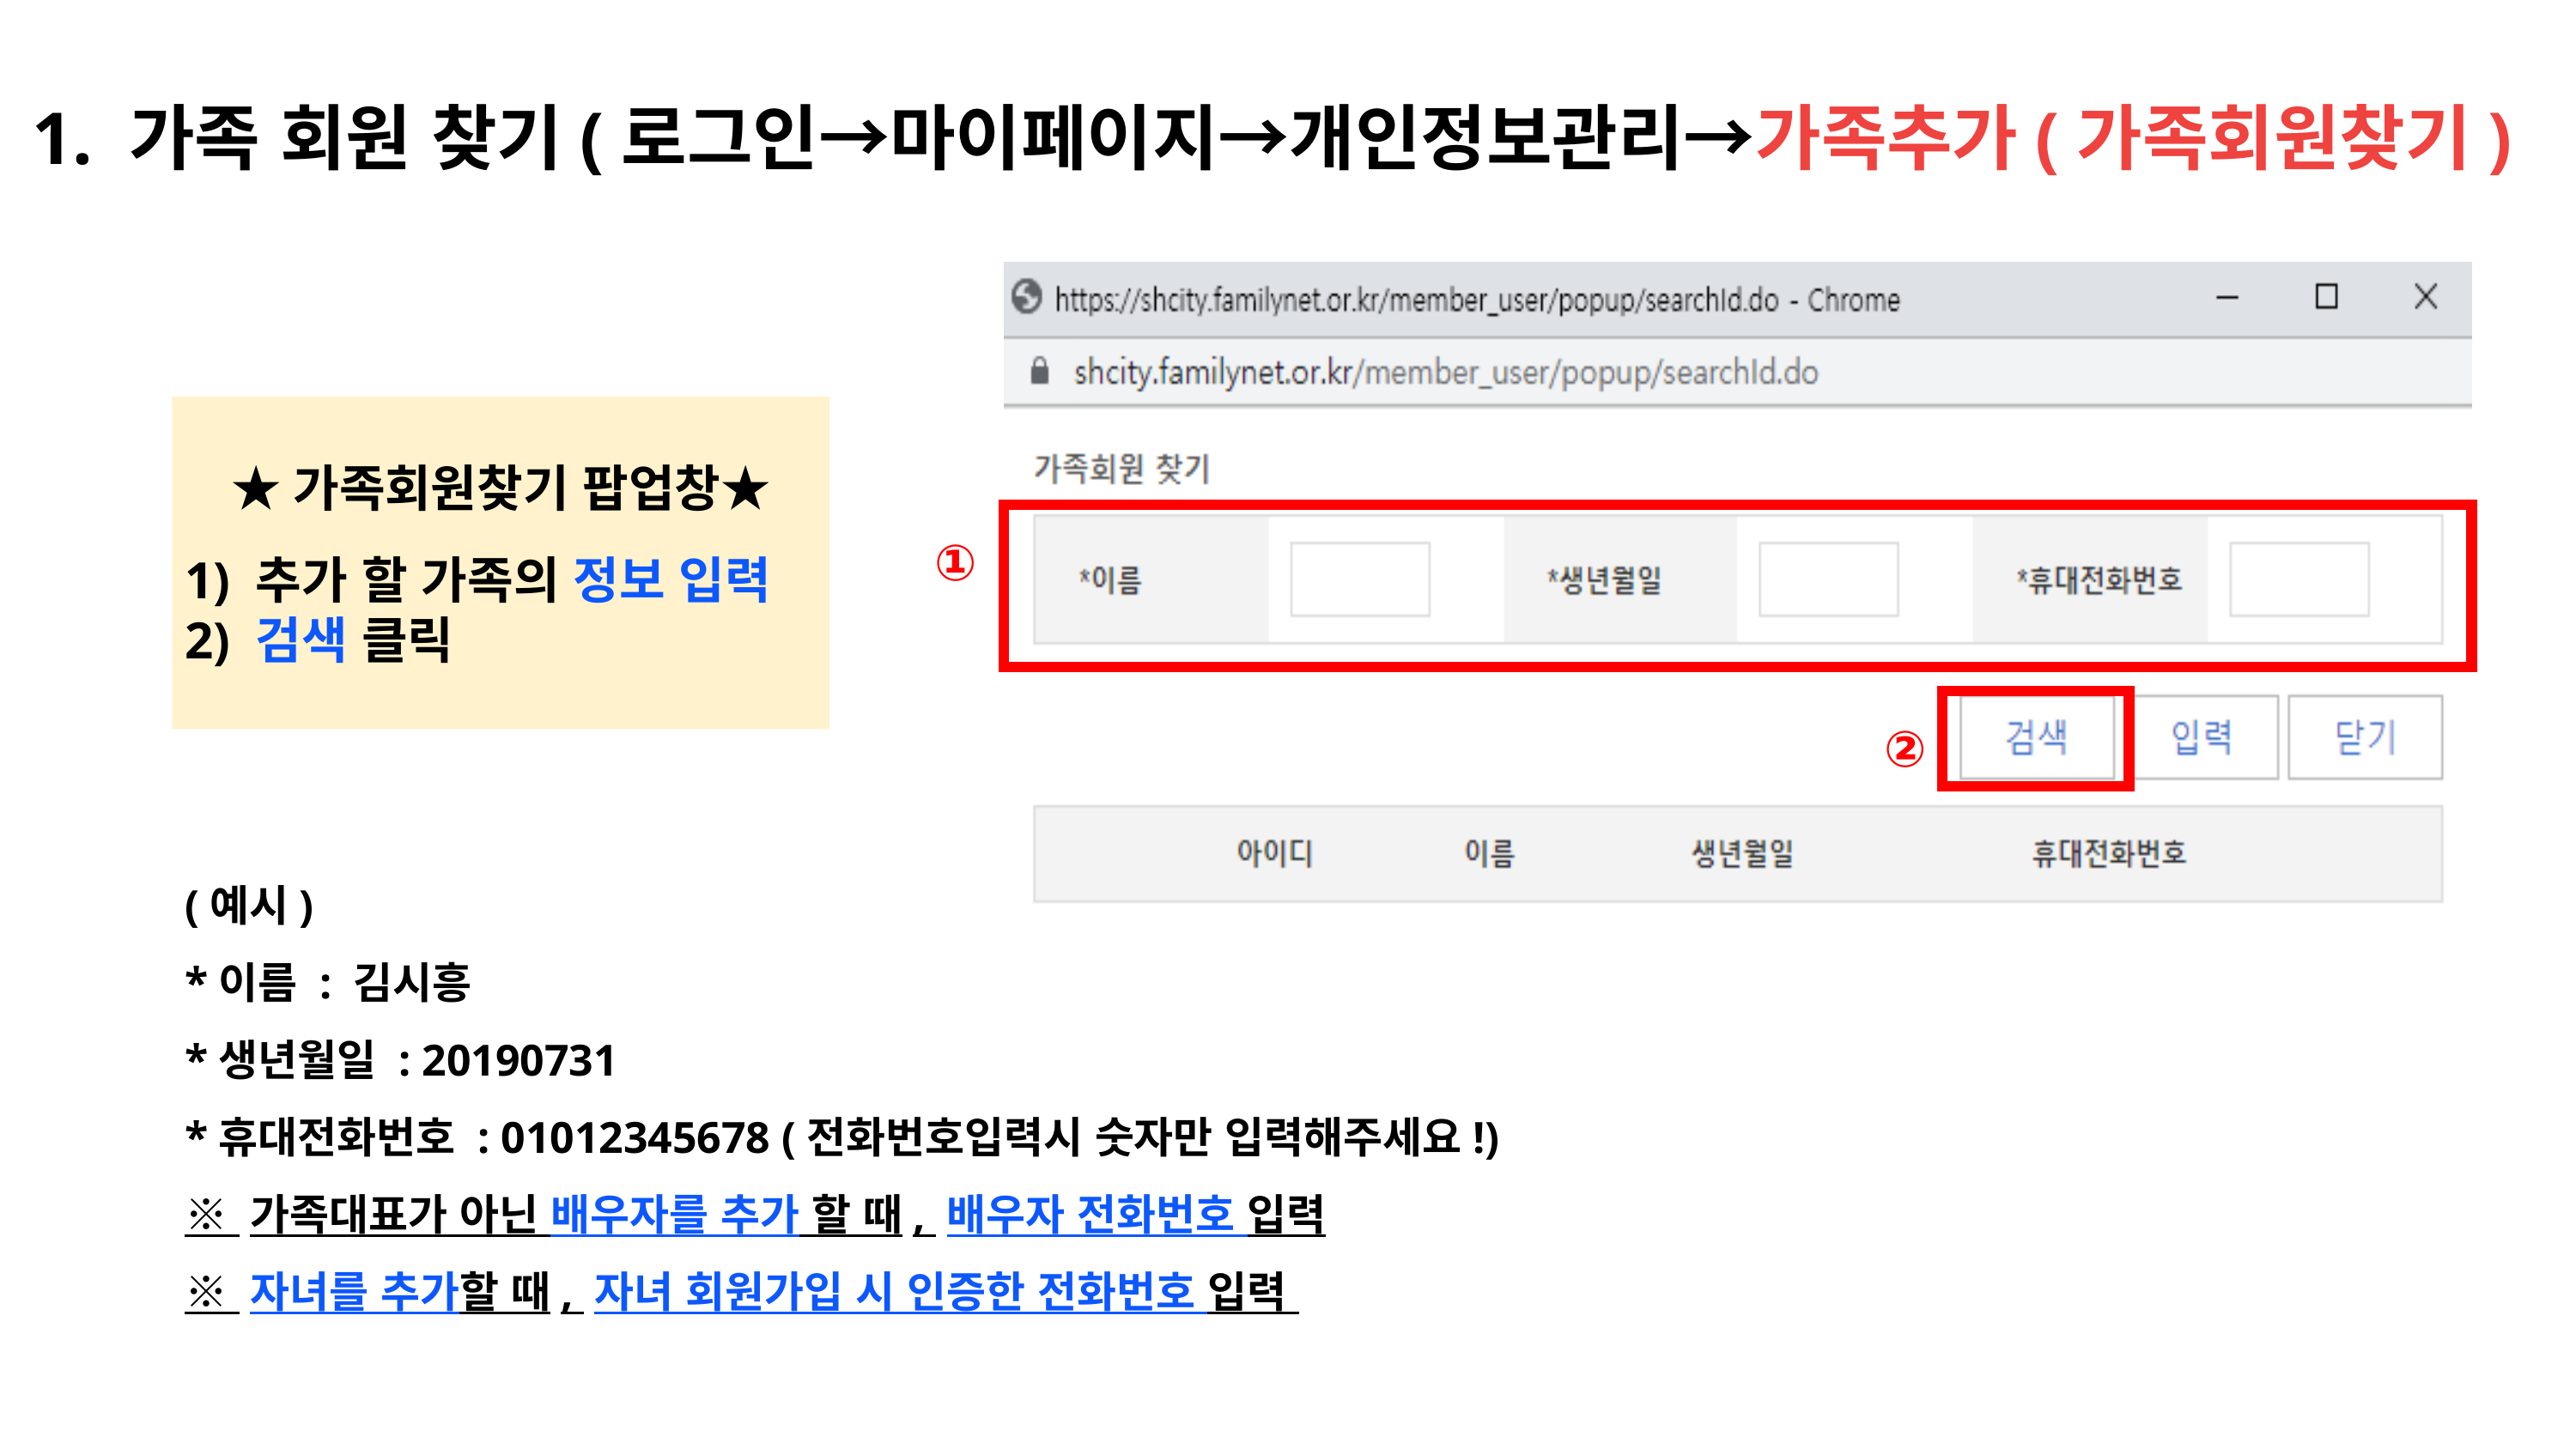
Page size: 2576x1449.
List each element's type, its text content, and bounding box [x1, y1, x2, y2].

text_box 1. 가족 회원 찾기(로그인→마이페이지→개인정보관리→가족추가(가족회원찾기) [32, 93, 2512, 179]
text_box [908, 262, 2472, 1367]
text_box ★가족회원찾기 팝업창★ 1) 추가 할 가족의 정보 입력 2) 검색 클릭 [172, 396, 830, 730]
text_box (예시) *이름 : 김시흥 *생년월일 : 20190731 *휴대전화번호 : 01012345678 (전화번호입력시 숫자만 입력해주세요!) ※ 가족대표가 아닌 배우자를 추가 할 때, 배우자 전화번호 입력 ※ 자녀를 추가할 때, 자녀 회원가입 시 인증한 전화번호 입력 [172, 846, 908, 1324]
